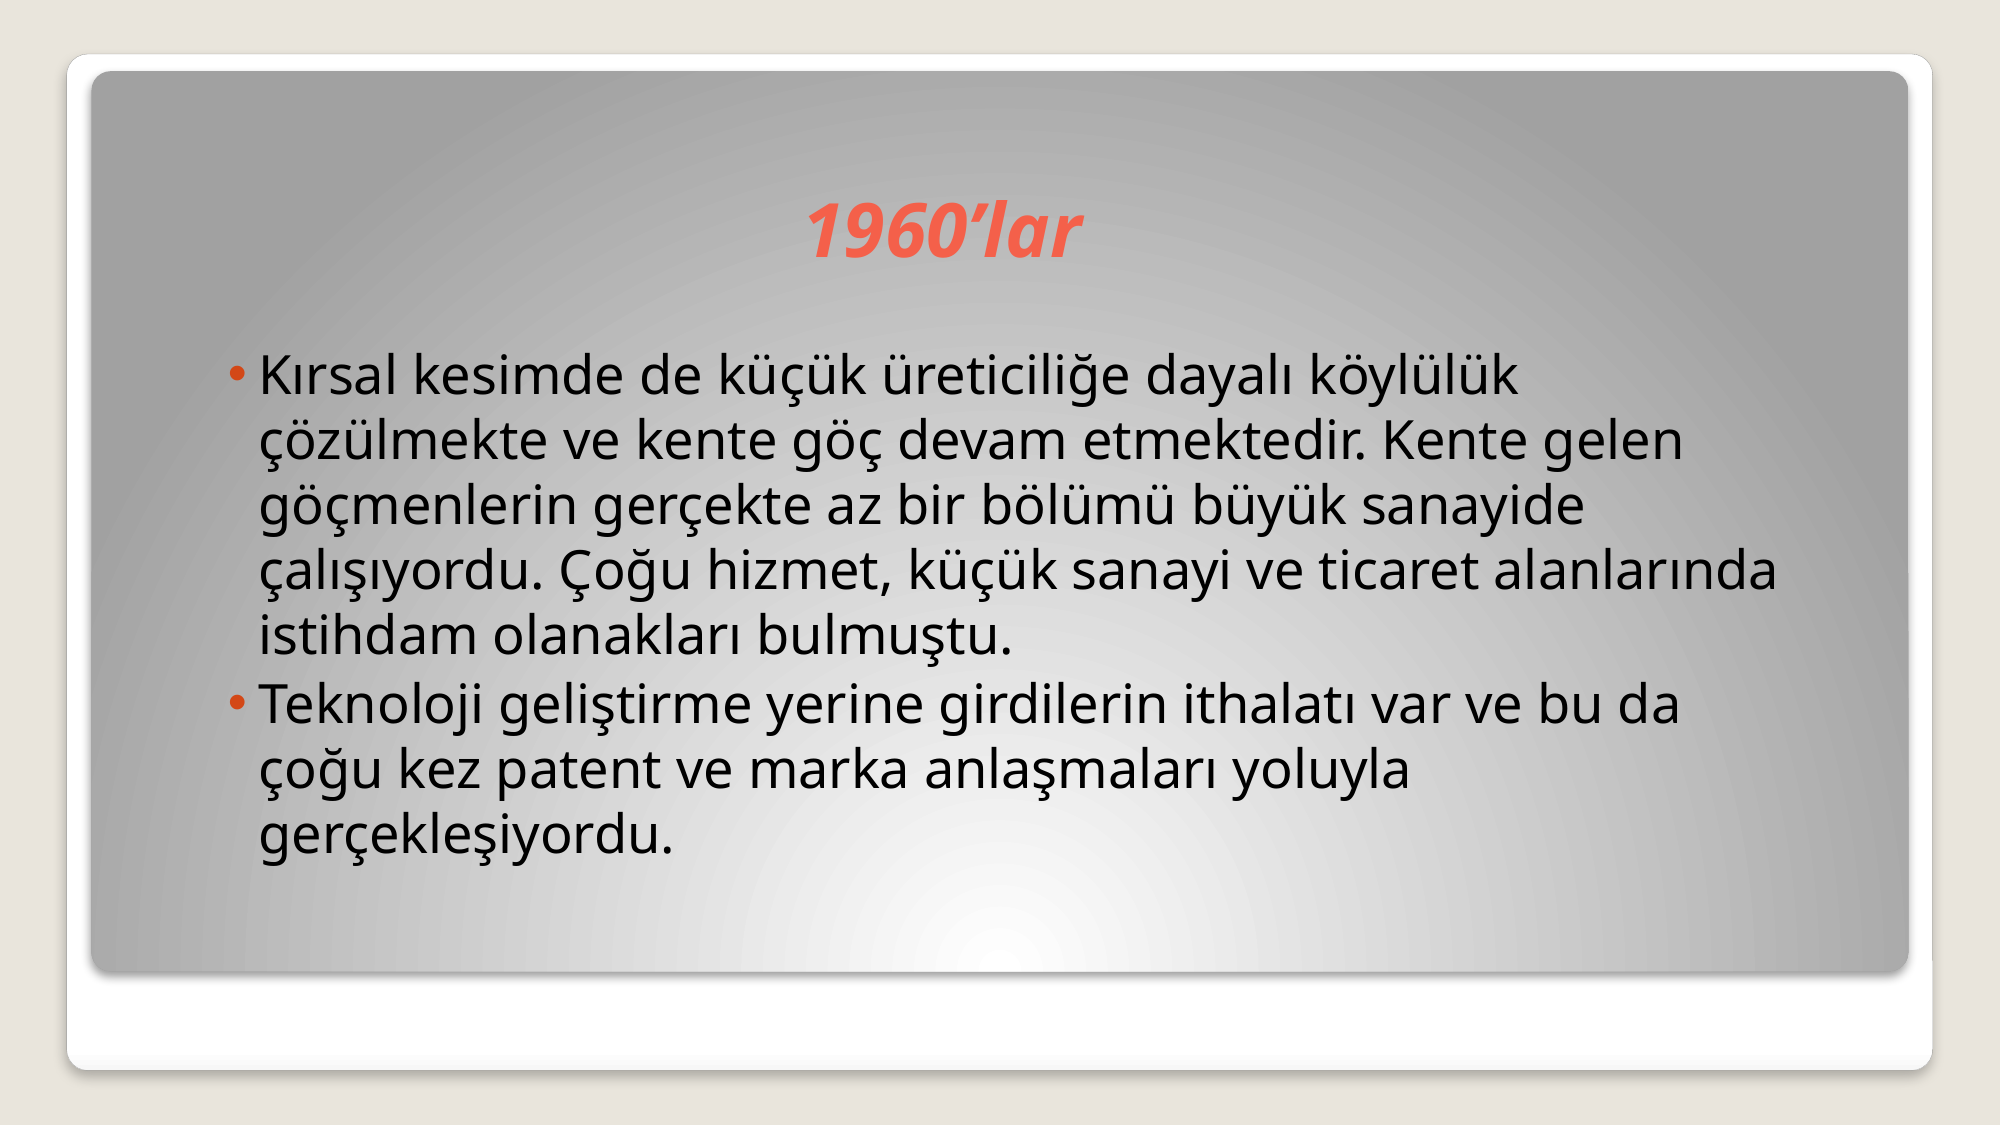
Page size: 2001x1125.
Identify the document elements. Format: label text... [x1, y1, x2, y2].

list Kırsal kesimde de küçük üreticiliğe dayalı köylülük çözülmekte ve kente göç devam etmektedir. Kente gelen göçmenlerin gerçekte az bir bölümü büyük sanayide çalışıyordu. Çoğu hizmet, küçük sanayi ve ticaret alanlarında istihdam olanakları bulmuştu. Teknoloji geliştirme yerine girdilerin ithalatı var ve bu da çoğu kez patent ve marka anlaşmaları yoluyla gerçekleşiyordu. [144, 325, 1810, 873]
title 1960’lar [144, 155, 1740, 281]
